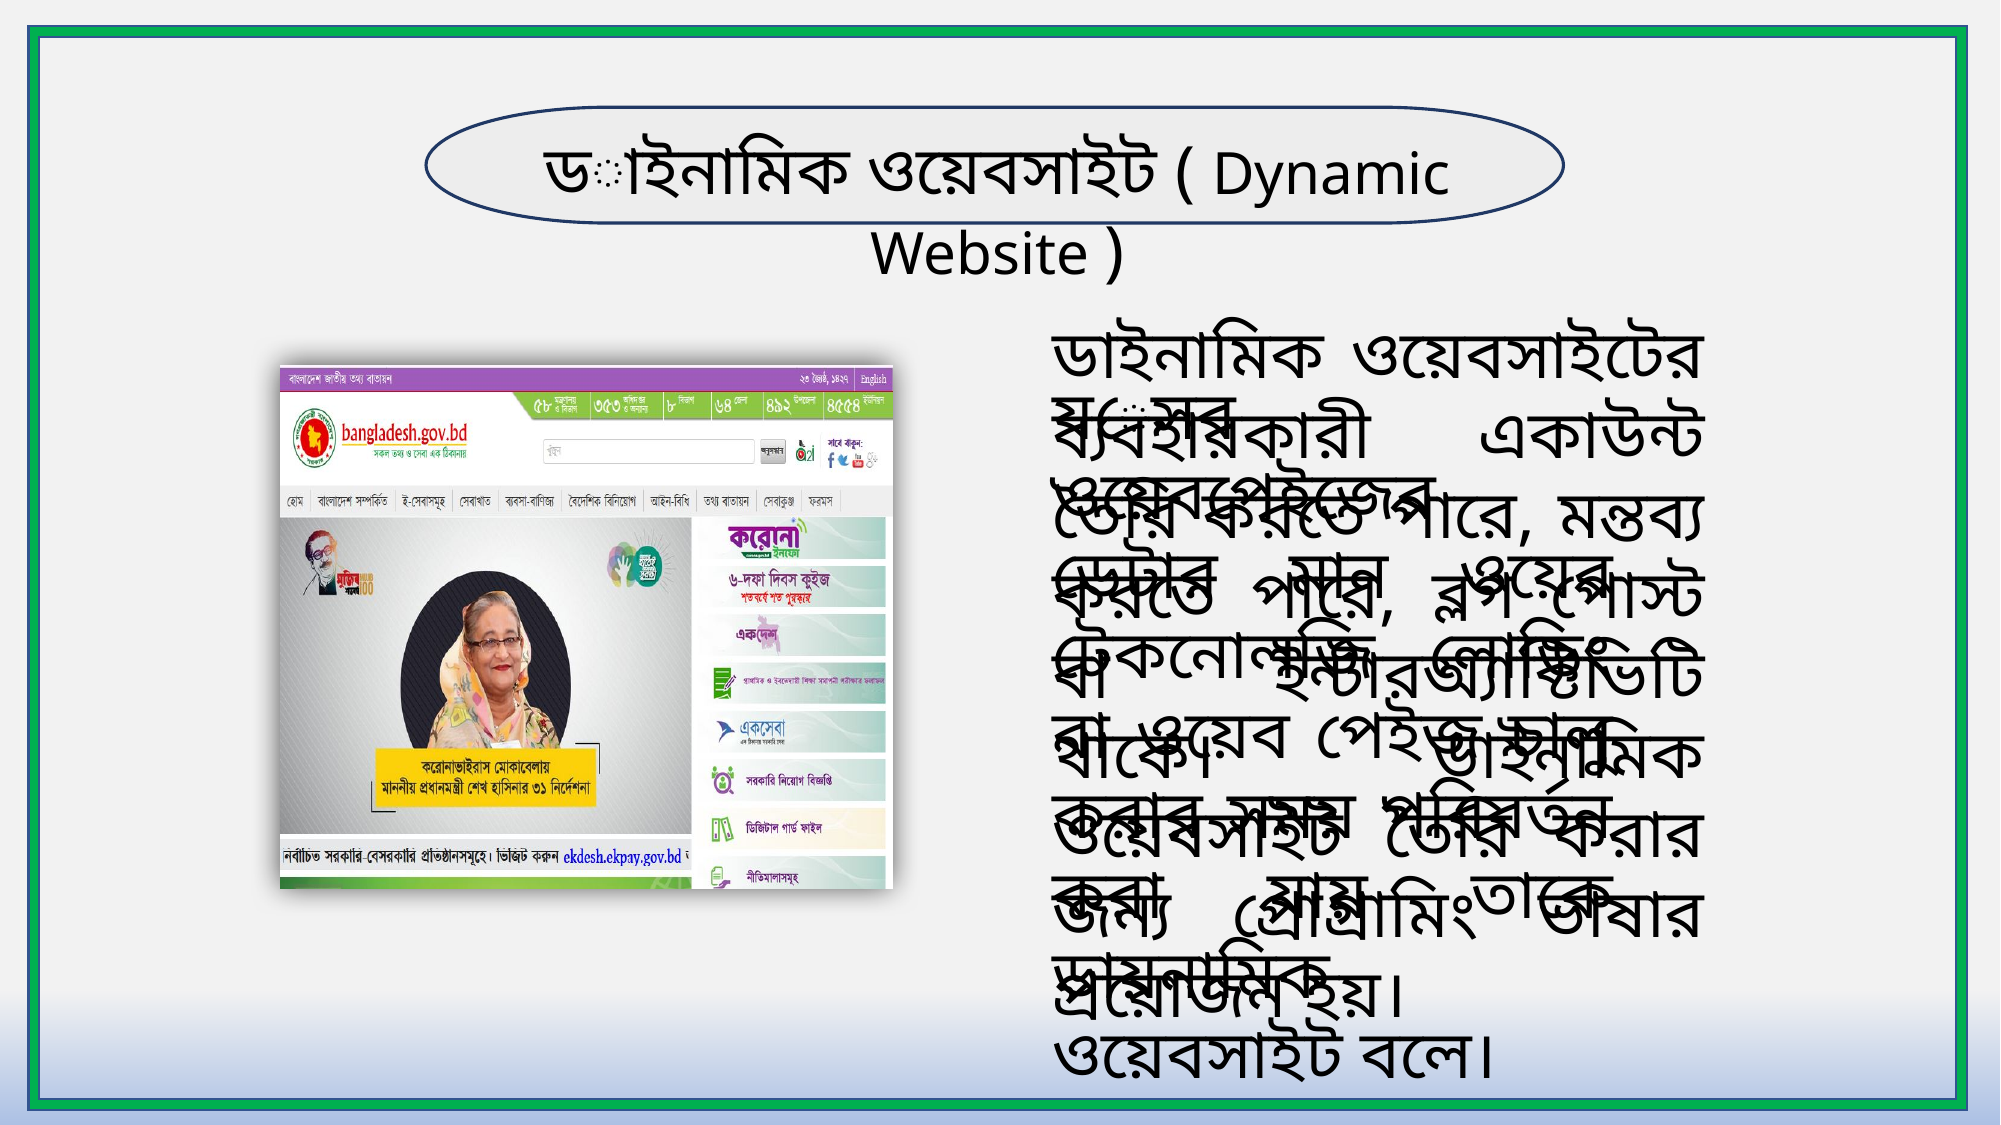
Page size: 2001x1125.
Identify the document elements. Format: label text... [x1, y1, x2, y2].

text_box [1553, 144, 1565, 186]
text_box [424, 140, 442, 191]
text_box ডাইনামিক ওয়েবসাইটের ব্যবহারকারী একাউন্ট তৈরি করতে পারে, মন্তব্য করতে পারে, ব্লগ পোস্ট বা ইন্টারঅ্যাক্টিভিটি থাকে। ডাইনামিক ওয়েবসাইট তৈরি করার জন্য প্রোগ্রামিং ভাষার প্রয়োজন হয়। [1037, 304, 1720, 1039]
text_box ডাইনামিক ওয়েবসাইট ( Dynamic Website ) [442, 120, 1553, 295]
text_box [490, 106, 1500, 120]
text_box যেসব ওয়েবপেইজের ডেটার মান ওয়েব টেকনোলজি লোডিং বা ওয়েব পেইজ চালু করার সময় পরিবর্তন করা যায় তাকে ডায়নামিক ওয়েবসাইট বলে। [1037, 1039, 1628, 1100]
picture [280, 365, 893, 889]
text_box [27, 25, 1968, 1111]
